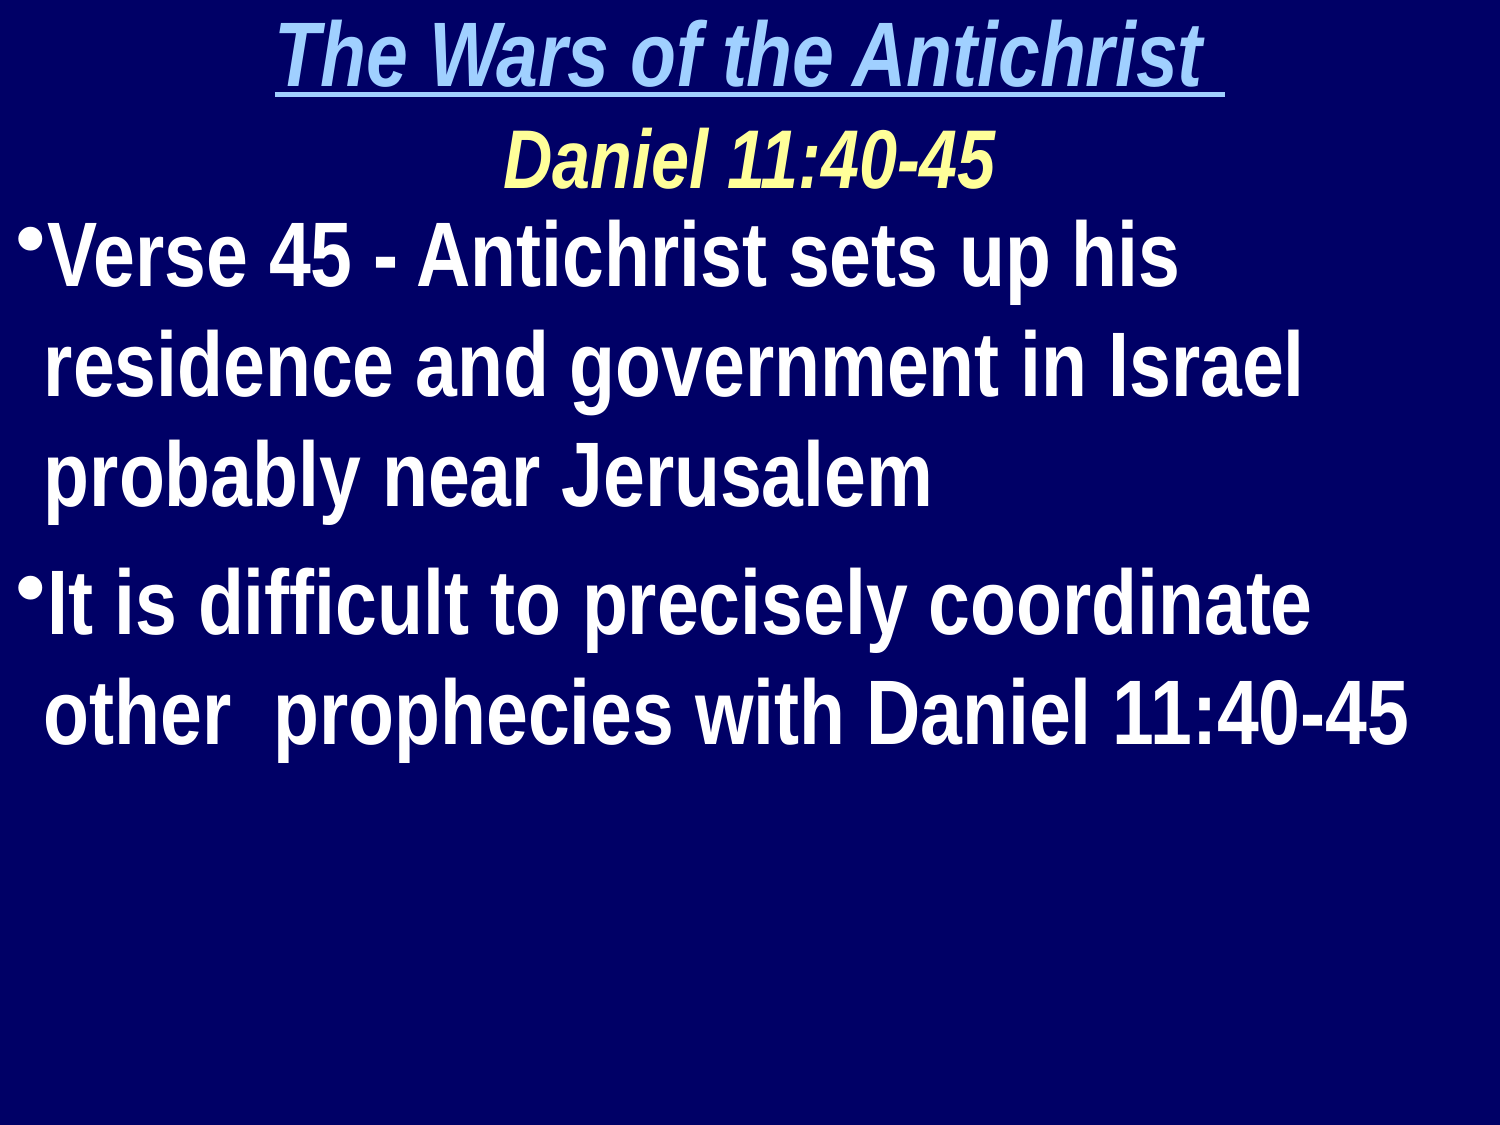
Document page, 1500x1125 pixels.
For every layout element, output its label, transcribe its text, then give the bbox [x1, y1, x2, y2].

list Verse 45 - Antichrist sets up his residence and government in Israel probably near Jerusalem It is difficult to precisely coordinate other prophecies with Daniel 11:40-45 [0, 187, 1500, 1125]
title The Wars of the Antichrist Daniel 11:40-45 [0, 0, 1500, 187]
